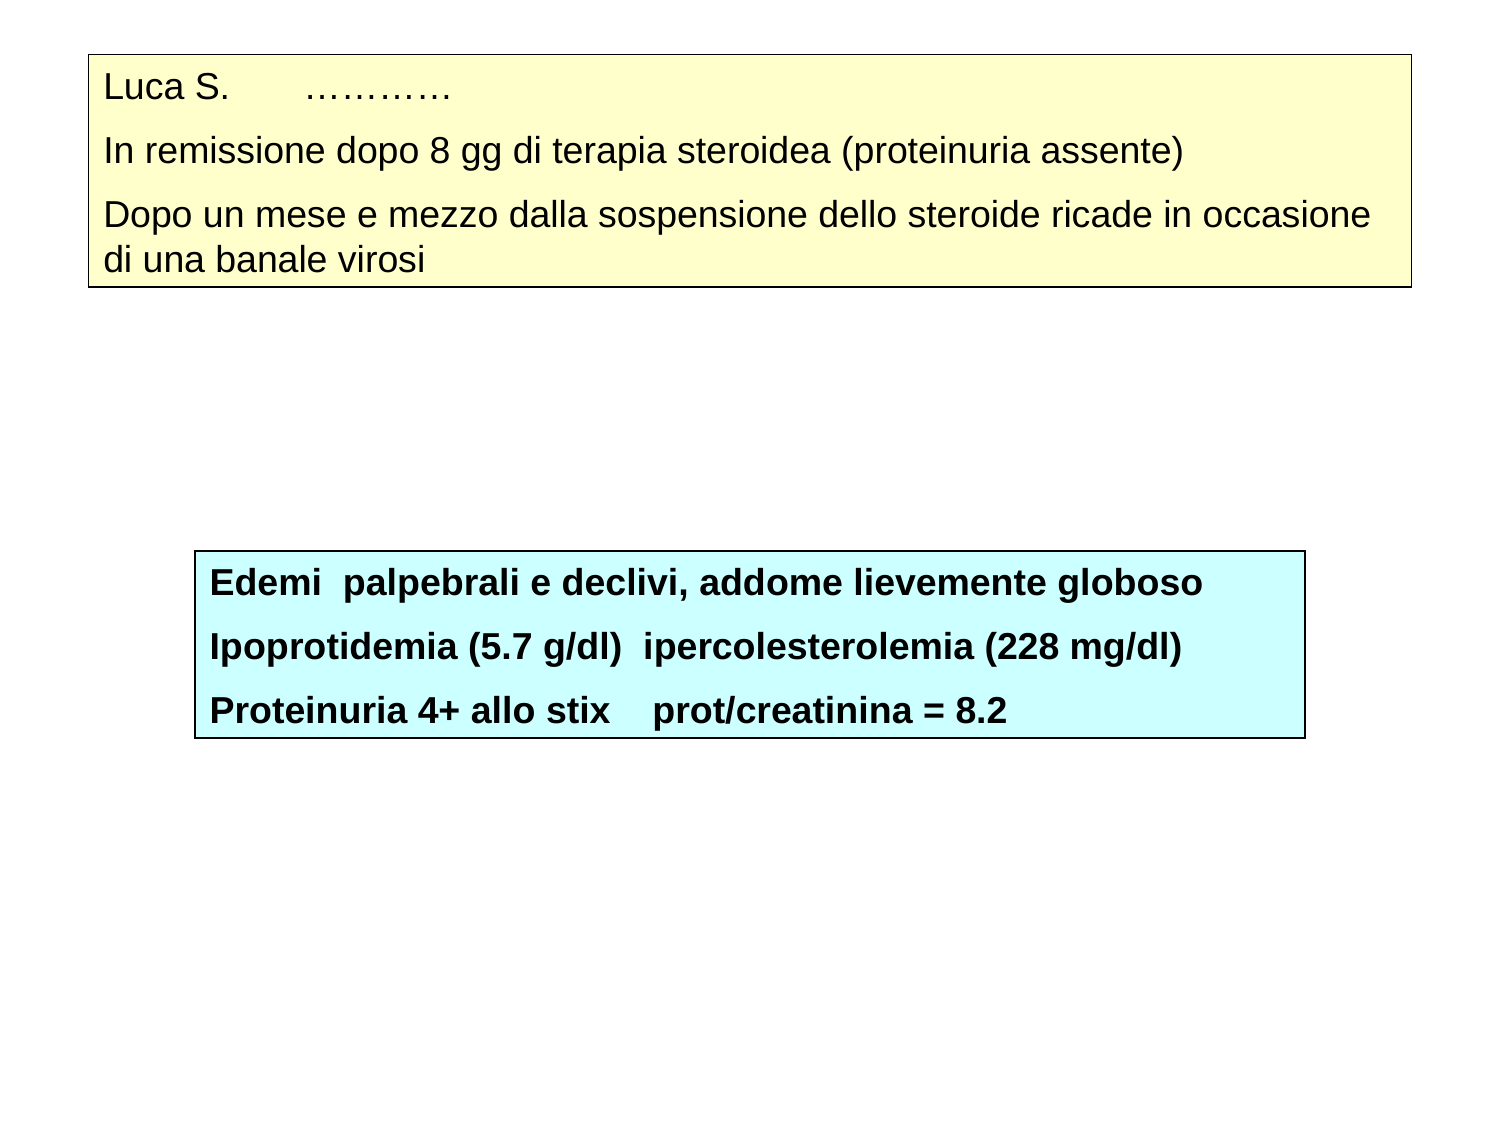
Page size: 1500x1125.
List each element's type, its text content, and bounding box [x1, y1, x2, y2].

text_box Edemi palpebrali e declivi, addome lievemente globoso Ipoprotidemia (5.7 g/dl) ipercolesterolemia (228 mg/dl) Proteinuria 4+ allo stix prot/creatinina = 8.2 [194, 550, 1306, 739]
text_box Luca S. ………… In remissione dopo 8 gg di terapia steroidea (proteinuria assente) Dopo un mese e mezzo dalla sospensione dello steroide ricade in occasione di una banale virosi [88, 54, 1412, 287]
